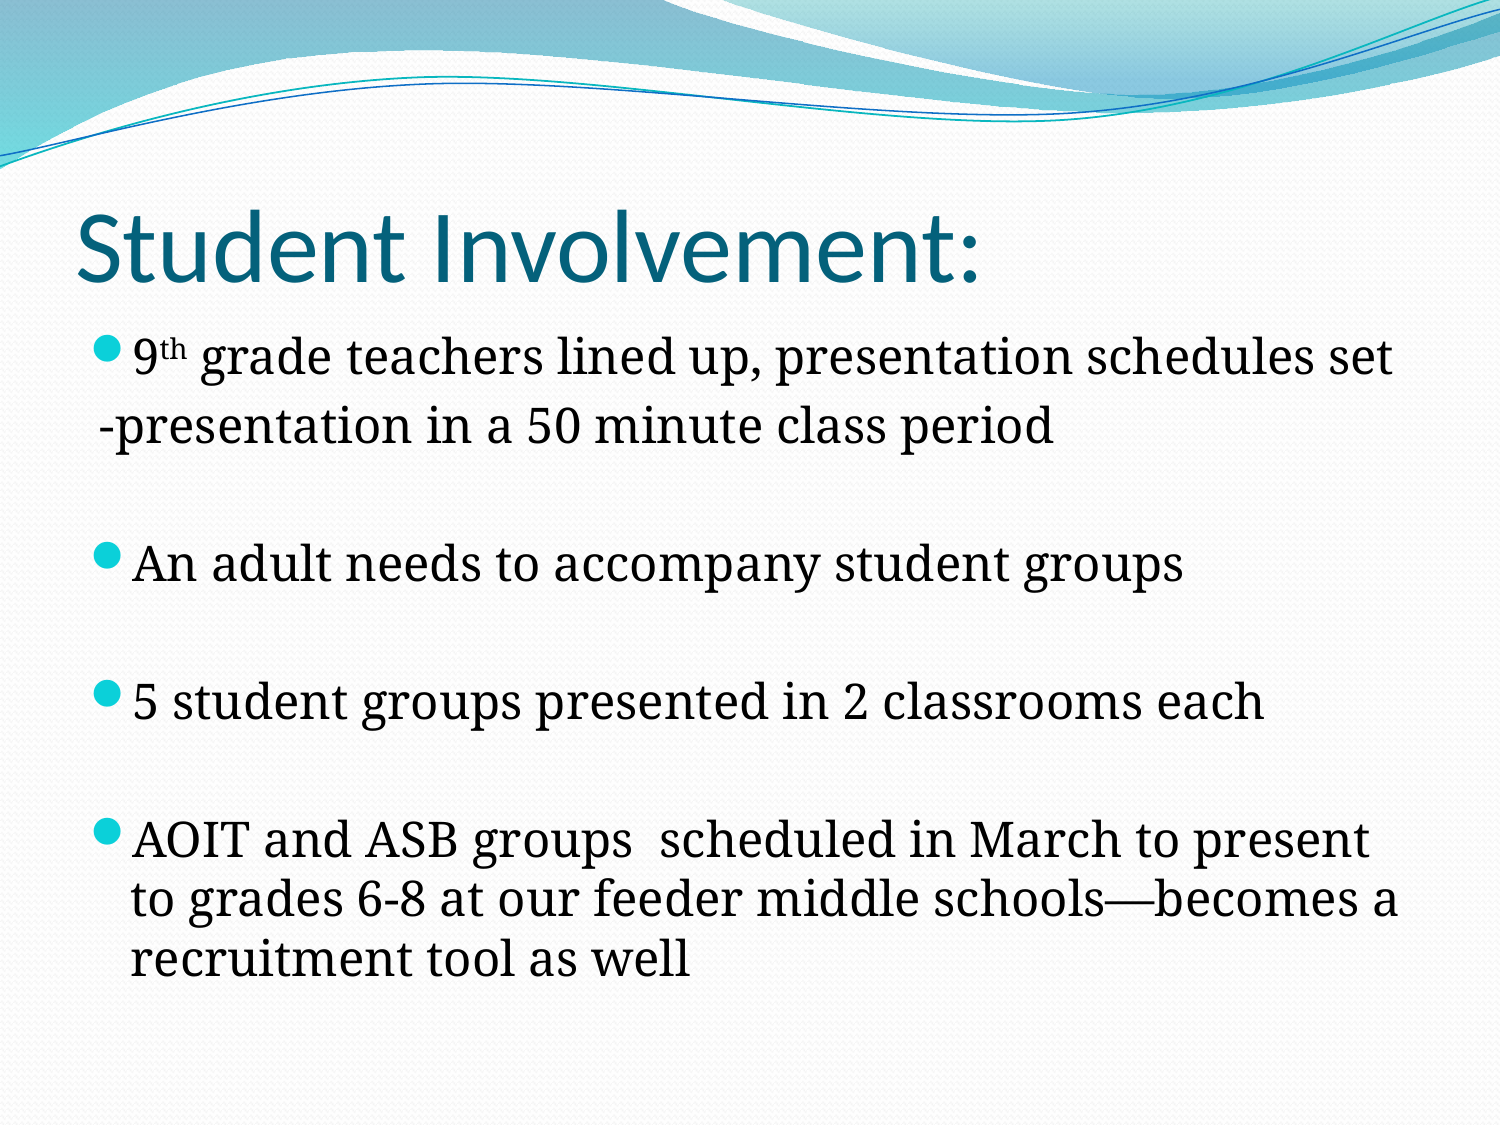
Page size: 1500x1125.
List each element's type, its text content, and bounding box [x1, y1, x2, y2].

list 9th grade teachers lined up, presentation schedules set -presentation in a 50 minute class period An adult needs to accompany student groups 5 student groups presented in 2 classrooms each AOIT and ASB groups scheduled in March to present to grades 6-8 at our feeder middle schools—becomes a recruitment tool as well [75, 317, 1425, 1038]
title Student Involvement: [75, 115, 1425, 303]
